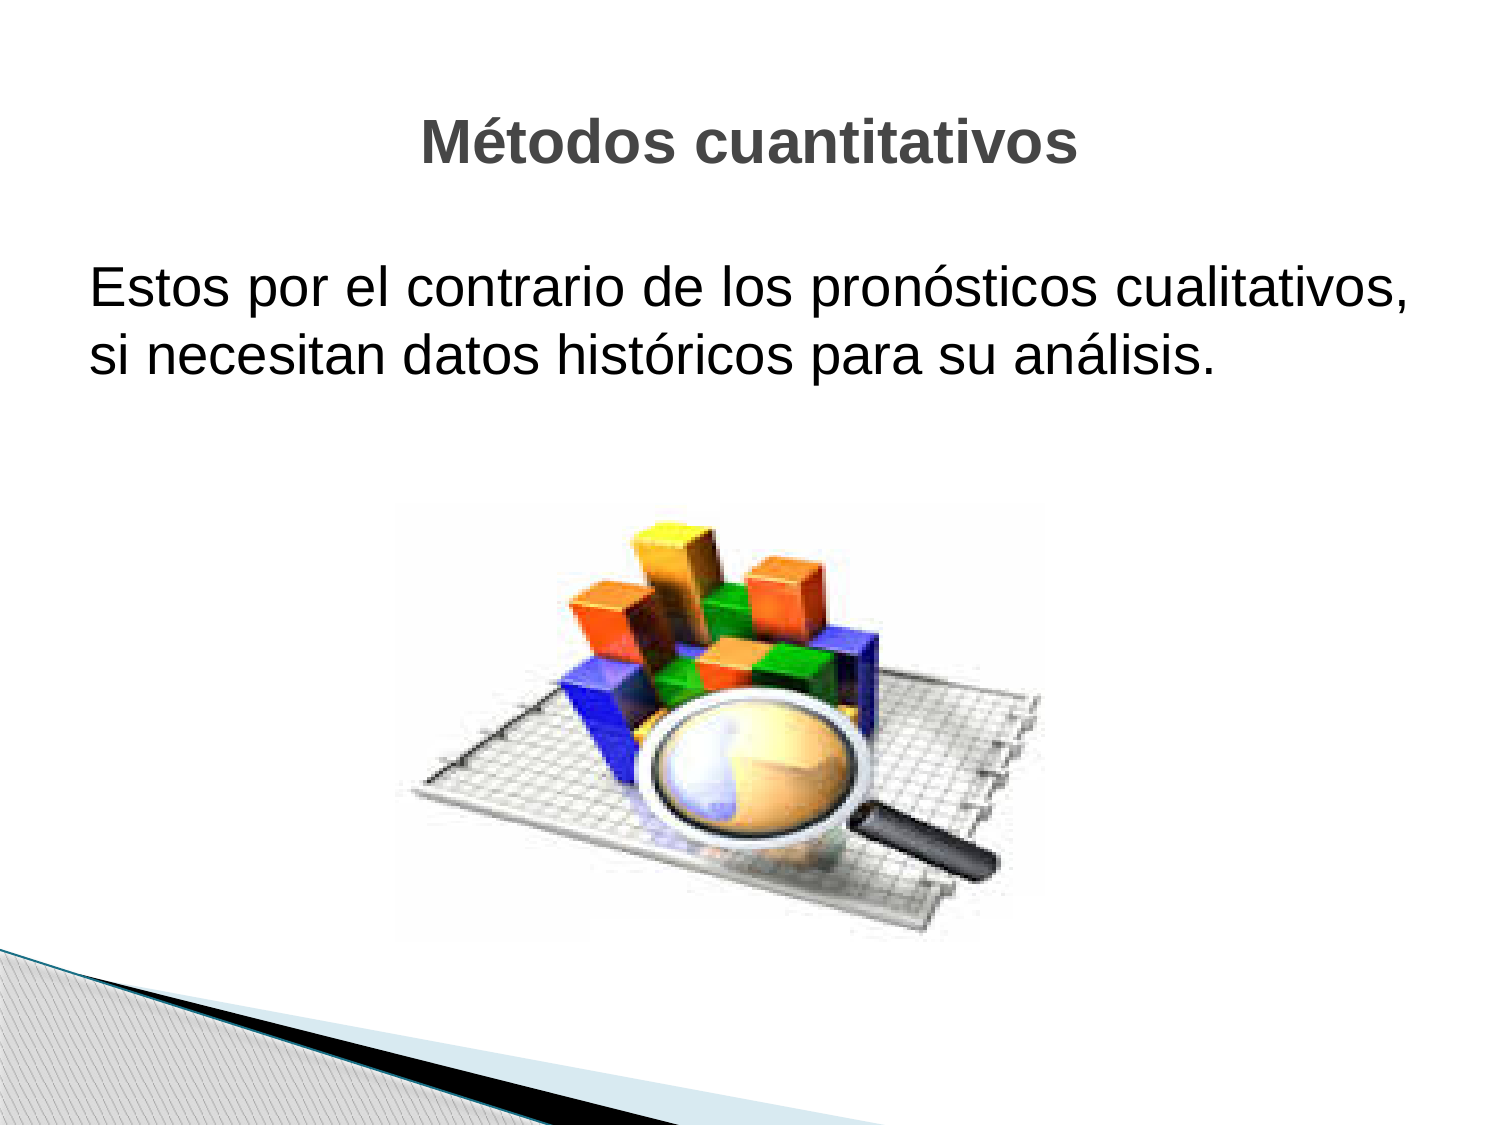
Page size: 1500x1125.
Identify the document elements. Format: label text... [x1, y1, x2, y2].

title Métodos cuantitativos [75, 45, 1425, 233]
picture [395, 503, 1058, 954]
list Estos por el contrario de los pronósticos cualitativos, si necesitan datos históricos para su análisis. [75, 243, 1425, 986]
